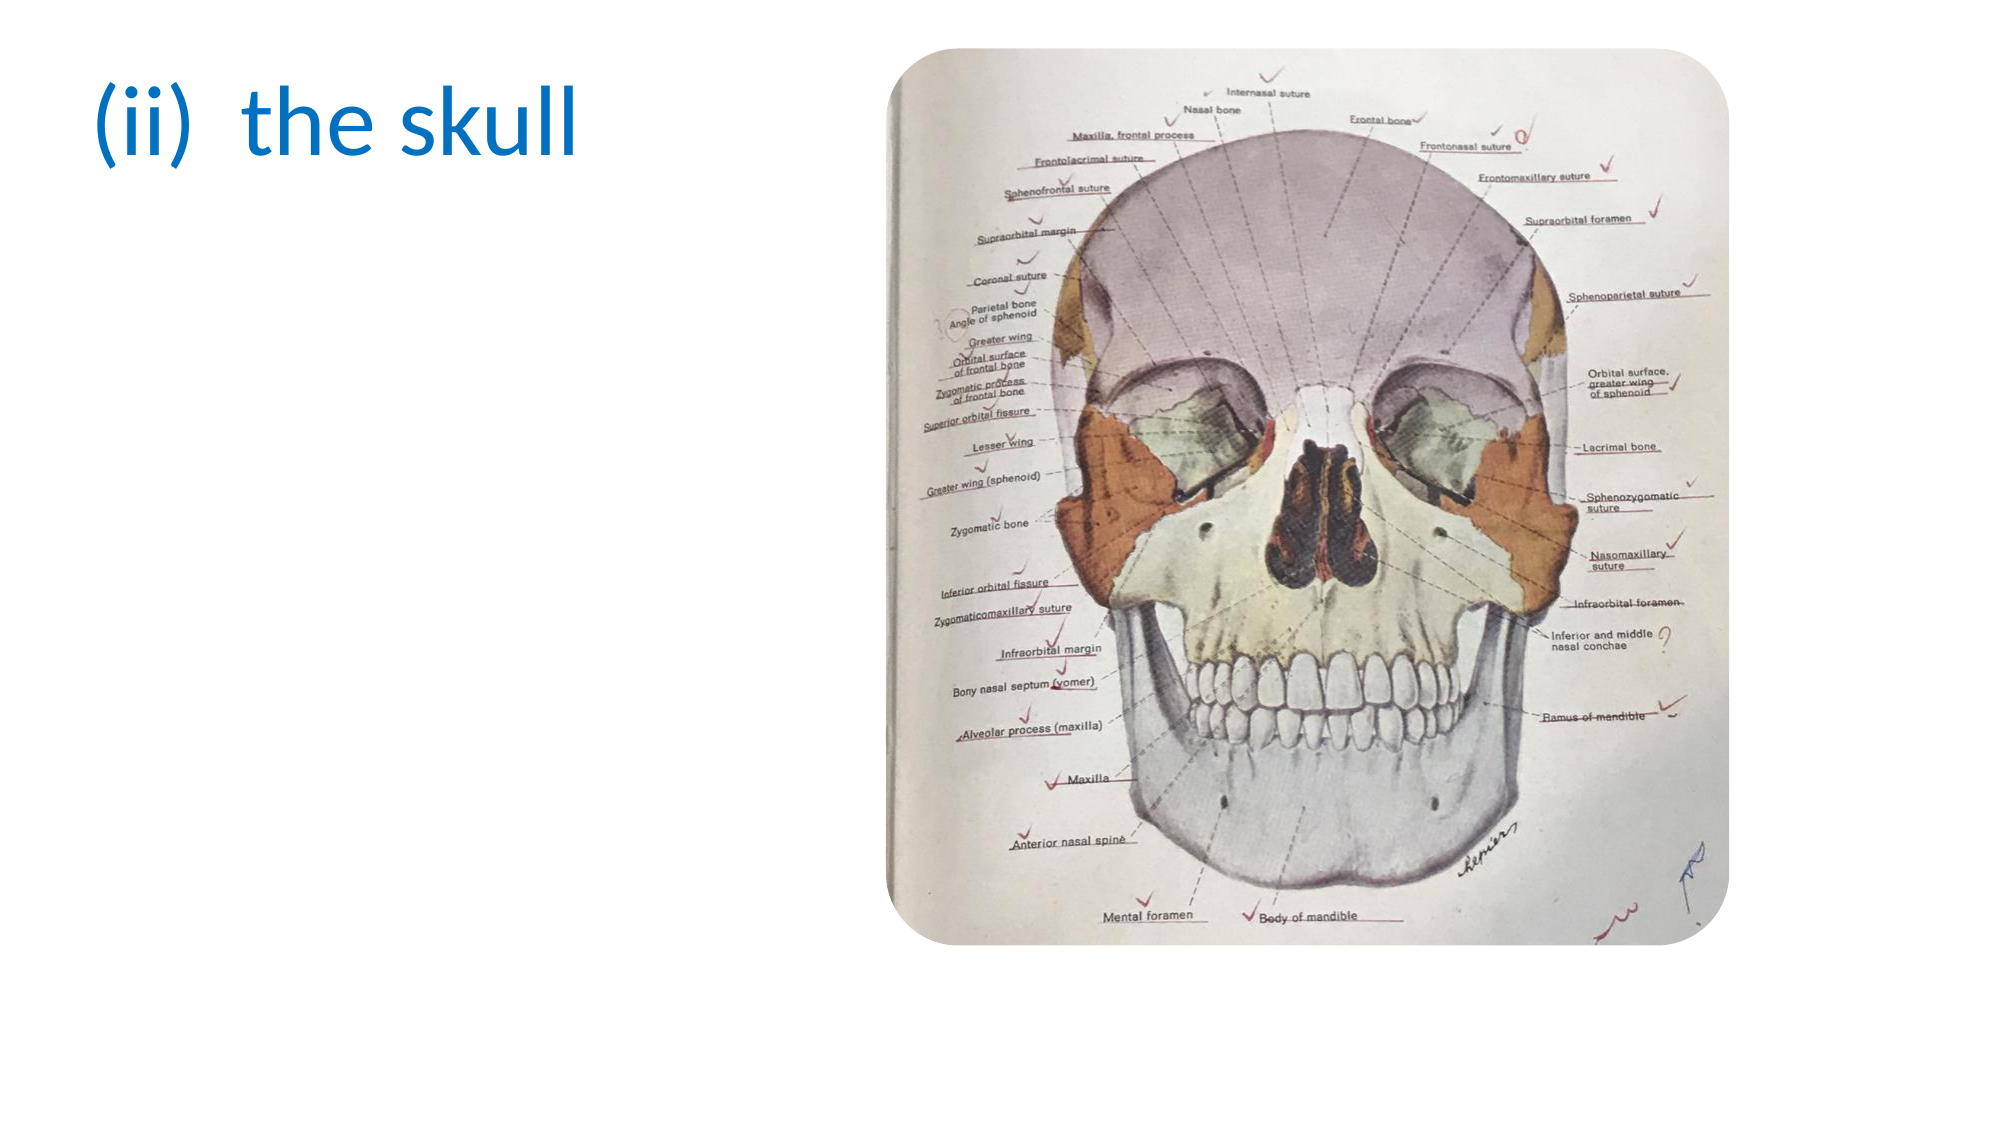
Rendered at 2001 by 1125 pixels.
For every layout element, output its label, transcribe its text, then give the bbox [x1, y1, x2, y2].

picture [885, 48, 1730, 946]
text_box (ii) the skull [75, 48, 618, 184]
